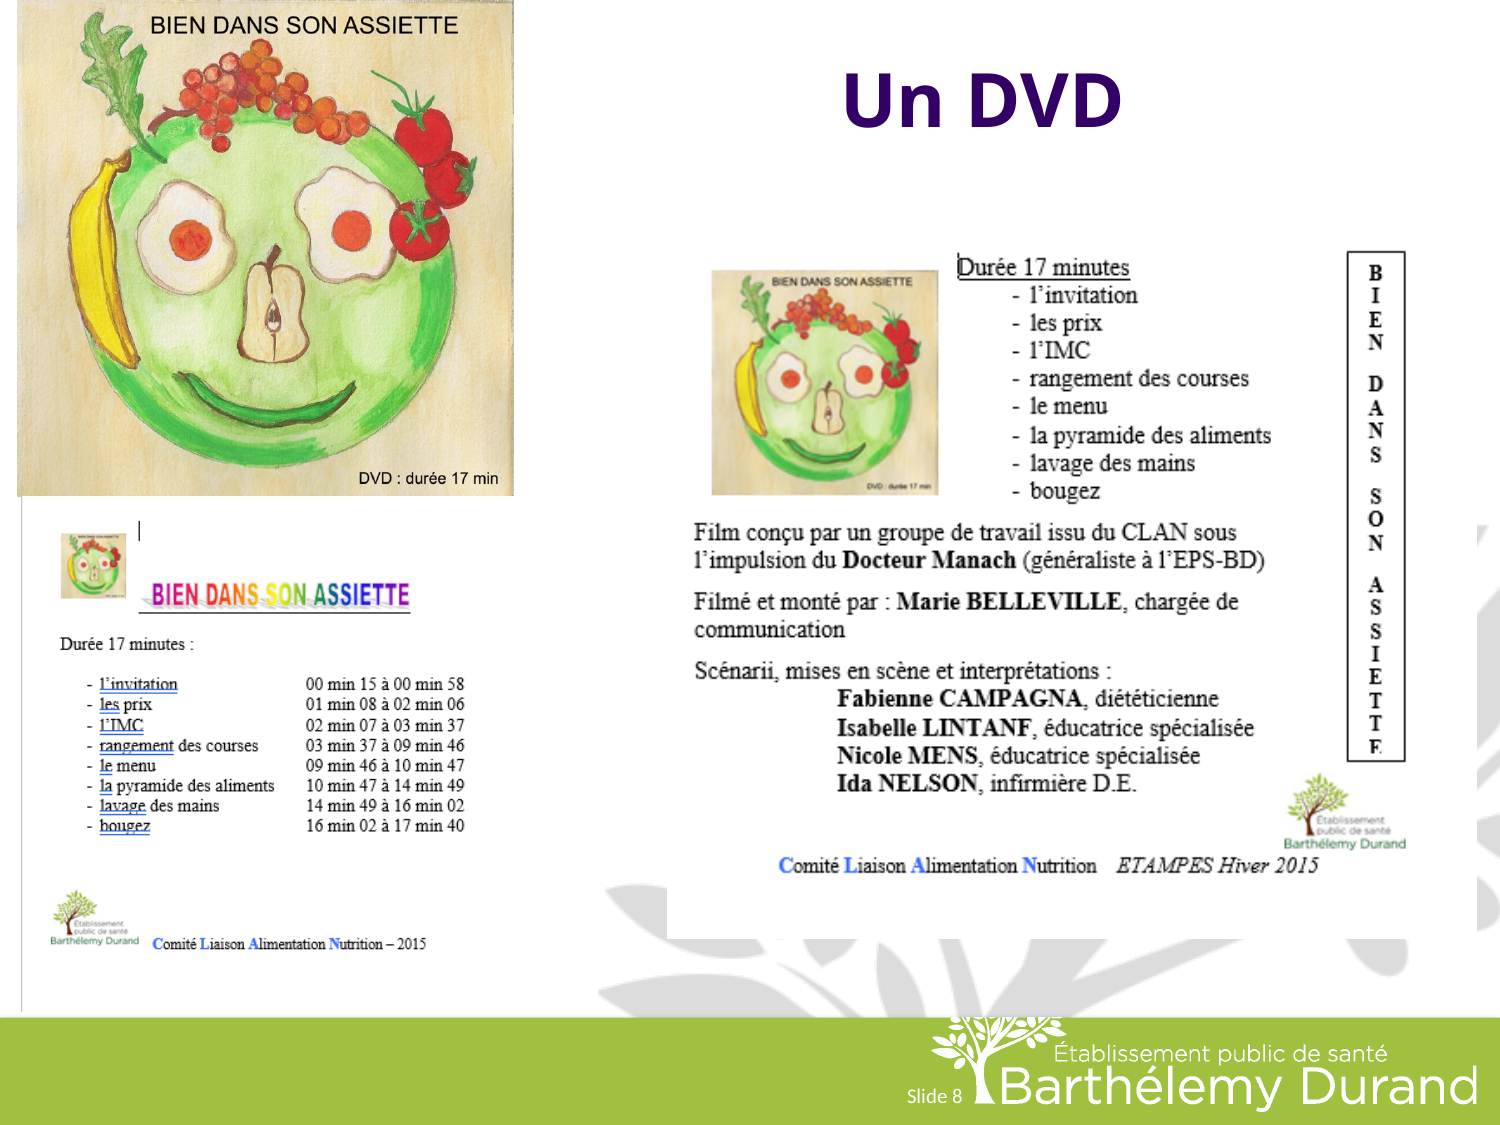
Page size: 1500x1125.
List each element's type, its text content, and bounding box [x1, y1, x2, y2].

picture [931, 1017, 1477, 1112]
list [21, 495, 591, 1012]
picture [667, 221, 1477, 939]
picture [17, 0, 514, 497]
title Un DVD [520, 45, 1383, 233]
slide_number Slide 8 [820, 1082, 963, 1112]
